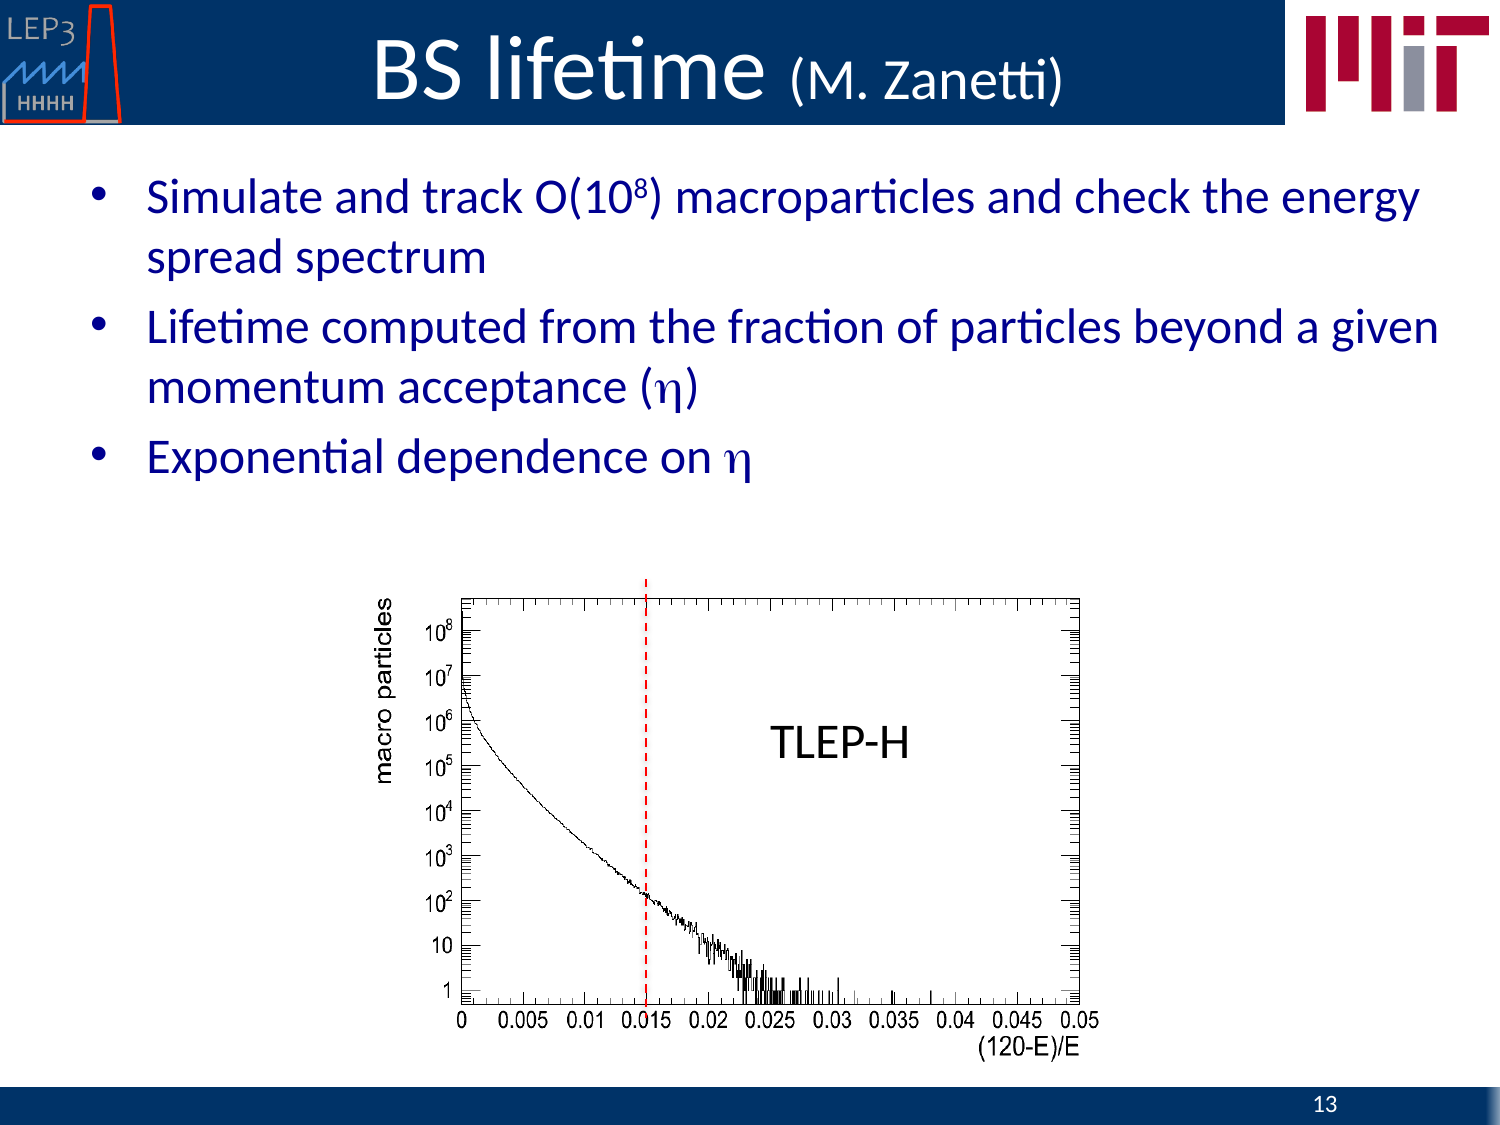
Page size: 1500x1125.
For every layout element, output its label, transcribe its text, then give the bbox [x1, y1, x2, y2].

picture [1285, 0, 1500, 127]
slide_number 13 [1149, 1086, 1500, 1119]
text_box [363, 573, 1117, 1070]
list Simulate and track O(108) macroparticles and check the energy spread spectrum Lifetime computed from the fraction of particles beyond a given momentum acceptance (h) Exponential dependence on h [75, 155, 1471, 584]
title BS lifetime (M. Zanetti) [152, 0, 1286, 125]
picture [0, 0, 126, 125]
